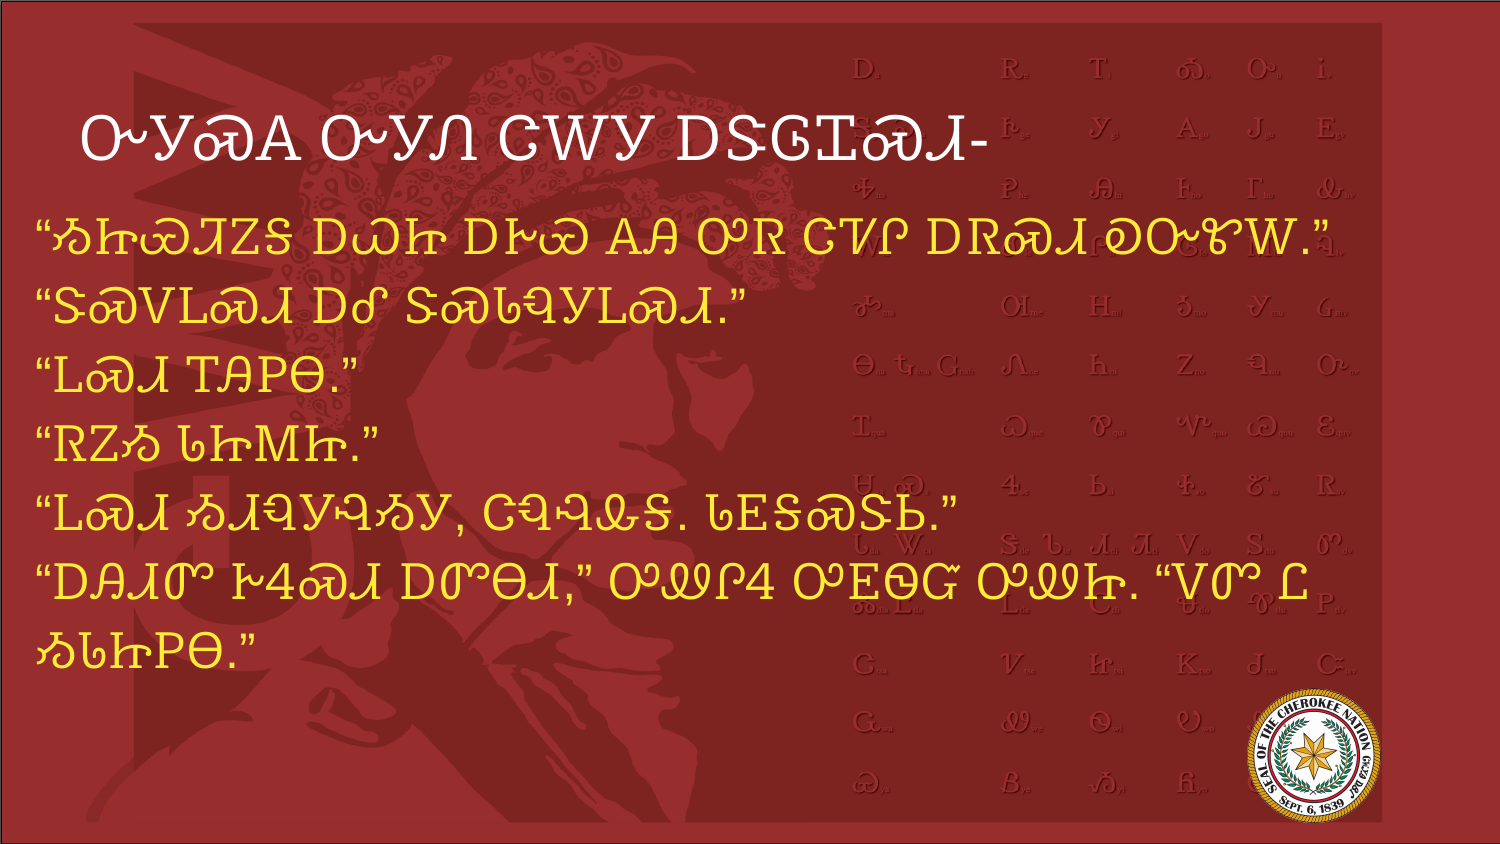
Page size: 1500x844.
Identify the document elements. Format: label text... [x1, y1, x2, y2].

list “ᏱᏥᏯᏘᏃᎦ ᎠᏇᏥ ᎠᎨᏯ ᎪᎯ ᎤᏒ ᏣᏤᎵ ᎠᏒᏍᏗ ᎧᏅᏑᎳ.” “ᏕᏍᏙᏞᏍᏗ ᎠᎴ ᏕᏍᏓᏄᎩᏞᏍᏗ.” “ᏞᏍᏗ ᎢᎯᏢᎾ.” “ᏒᏃᏱ ᏓᏥᎷᏥ.” “ᏞᏍᏗ ᏱᏗᏄᎩᎸᏱᎩ, ᏣᏄᎸᎲᎦ. ᏓᎬᎦᏍᏕᏏ.” “ᎠᎯᏗᏛ ᎨᏎᏍᏗ ᎠᏛᎾᏗ,” ᎤᏪᎵᏎ ᎤᎬᏫᏳ ᎤᏪᏥ. “ᏙᏛ Ꮭ ᏱᏓᏥᏢᎾ.” [20, 180, 1485, 806]
title ᏅᎩᏍᎪ ᏅᎩᏁ ᏣᎳᎩ ᎠᏕᎶᏆᏍᏗ- [63, 75, 1437, 180]
picture [0, 0, 1500, 844]
